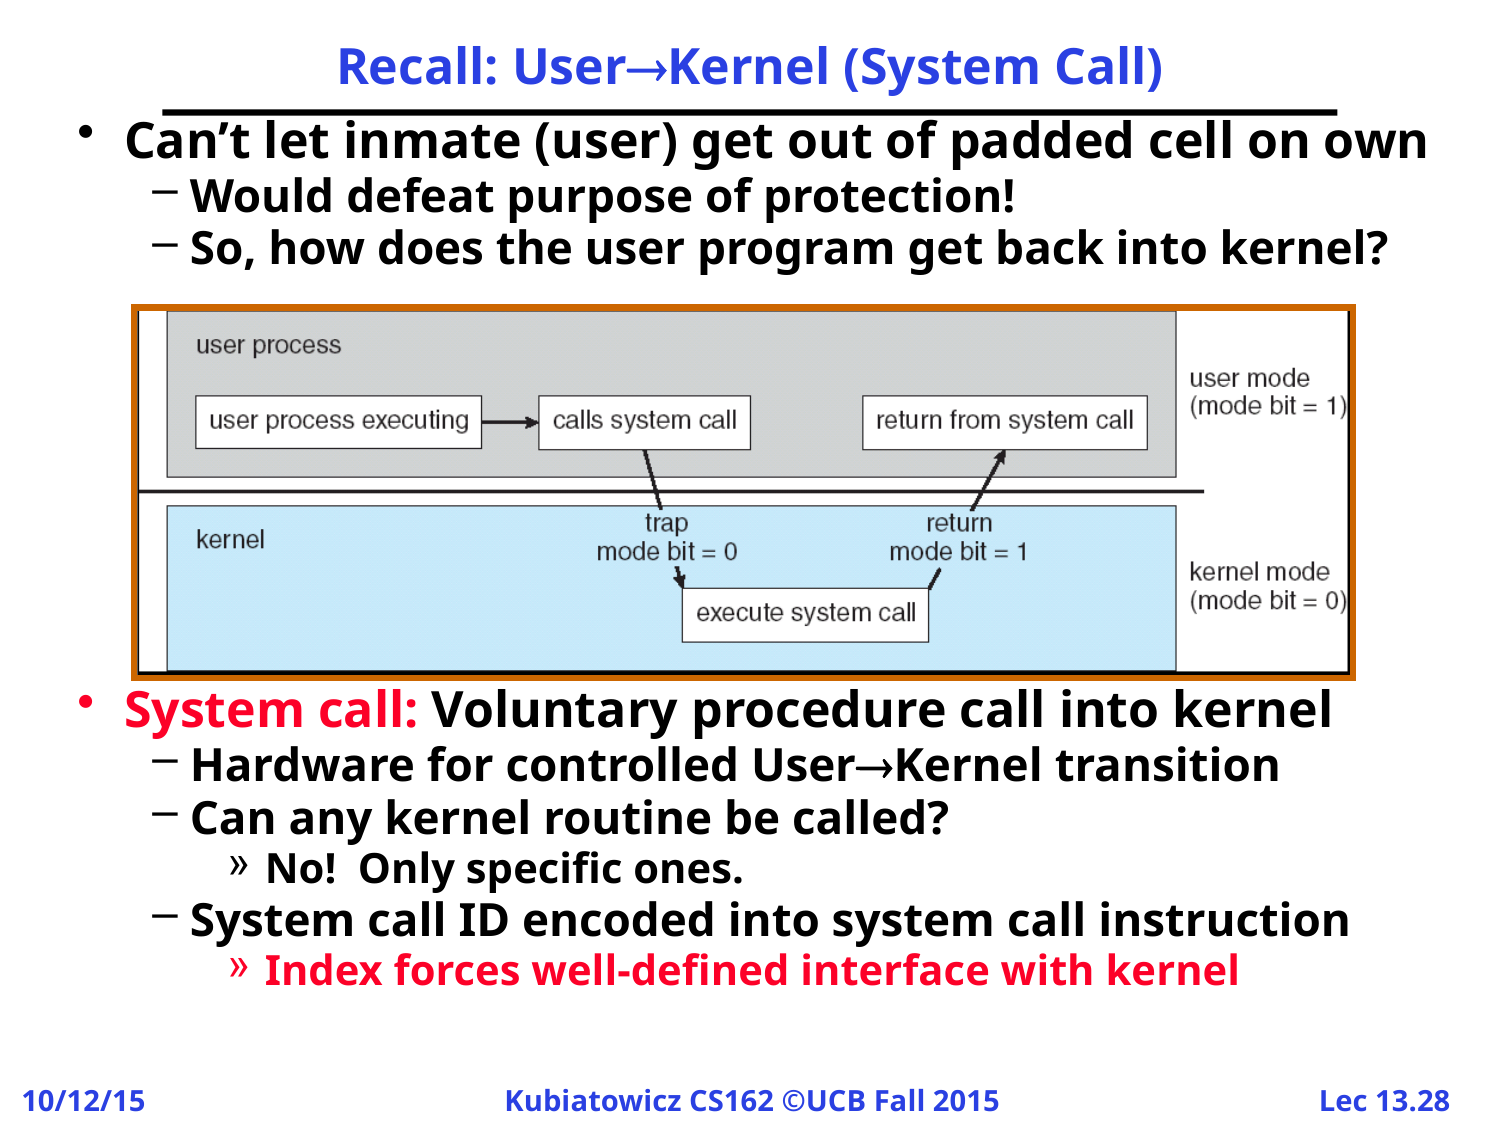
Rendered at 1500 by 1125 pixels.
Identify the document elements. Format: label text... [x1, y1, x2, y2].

title Recall: UserKernel (System Call) [162, 24, 1338, 112]
list Can’t let inmate (user) get out of padded cell on own Would defeat purpose of protection! So, how does the user program get back into kernel? System call: Voluntary procedure call into kernel Hardware for controlled UserKernel transition Can any kernel routine be called? No! Only specific ones. System call ID encoded into system call instruction Index forces well-defined interface with kernel [62, 112, 1475, 1100]
picture [137, 310, 1351, 676]
